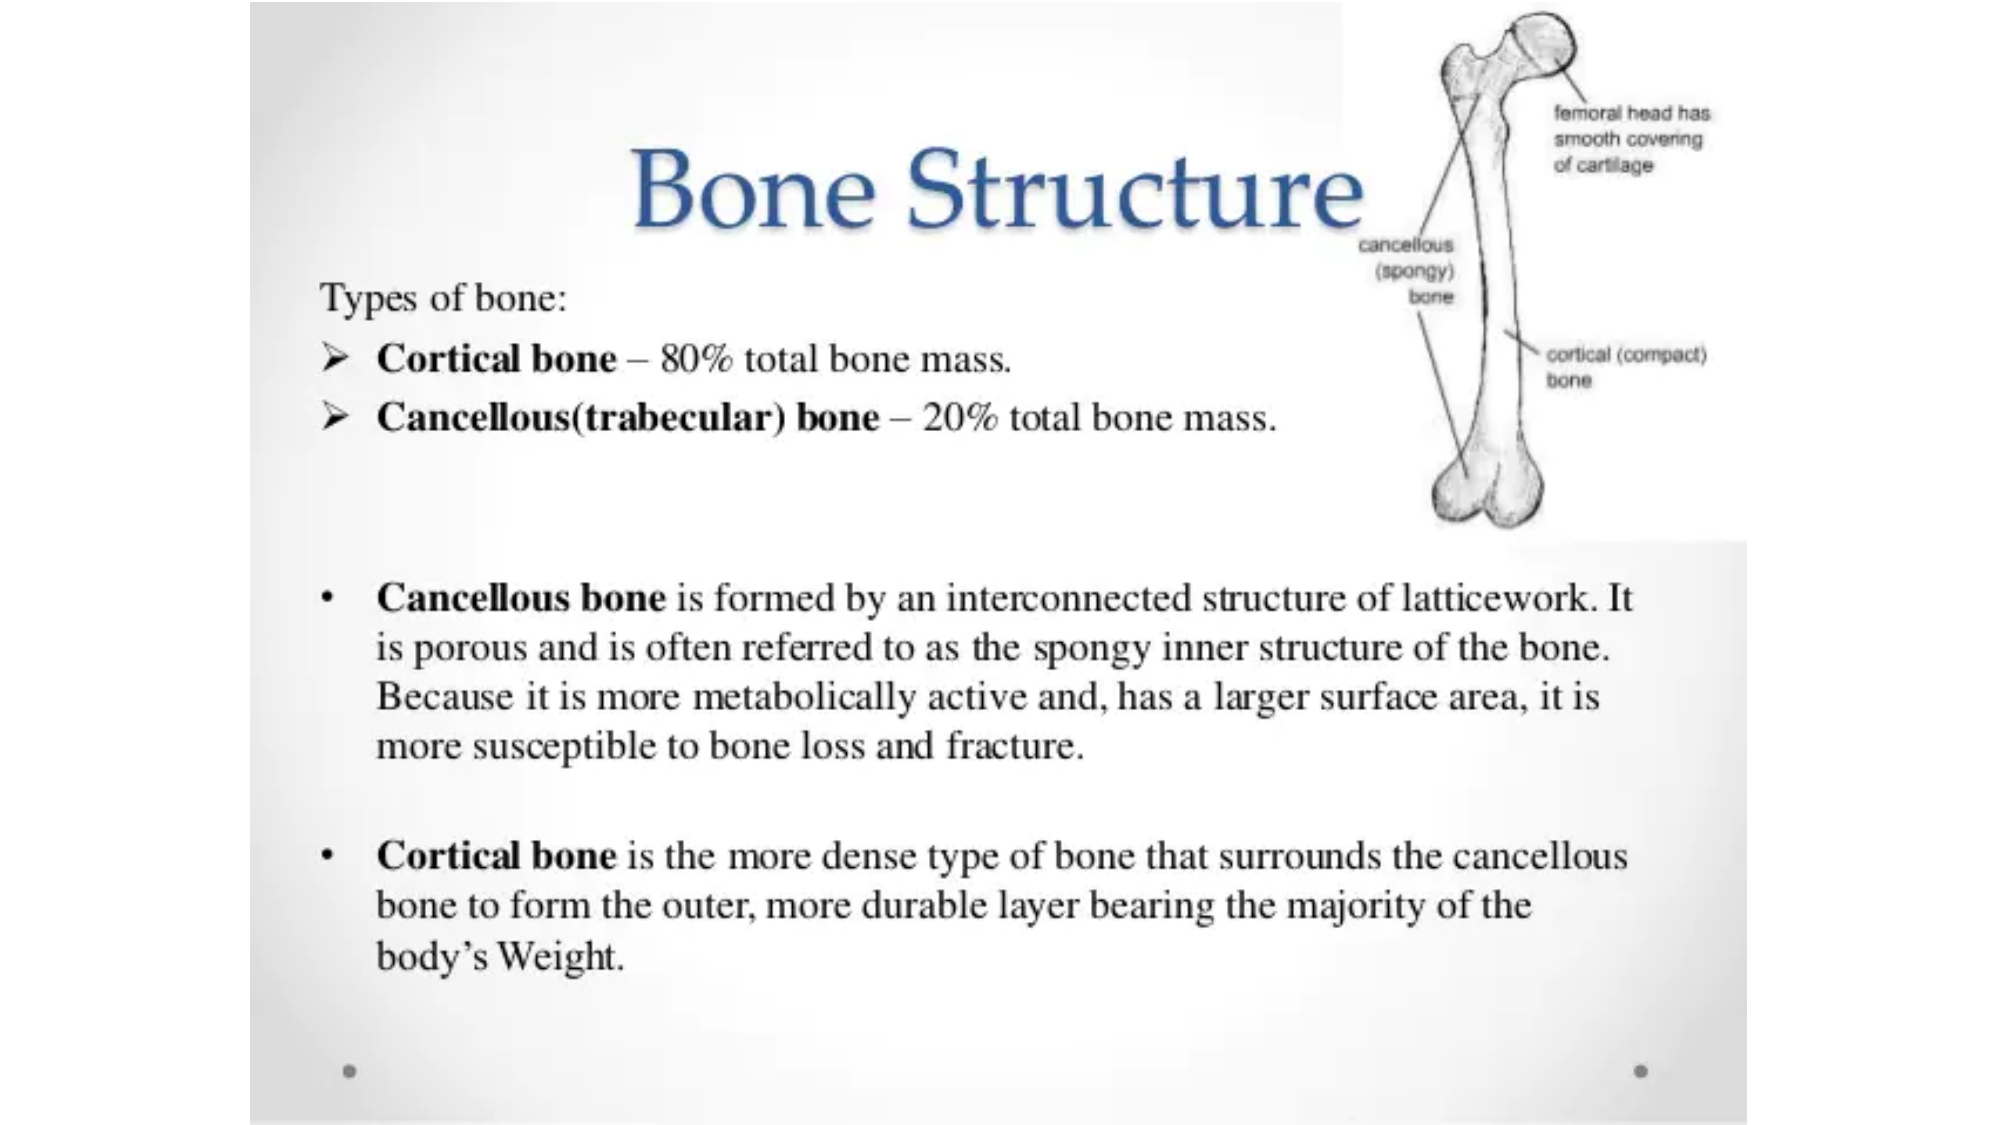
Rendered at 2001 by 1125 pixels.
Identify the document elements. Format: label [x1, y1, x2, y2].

picture [250, 2, 1747, 1125]
